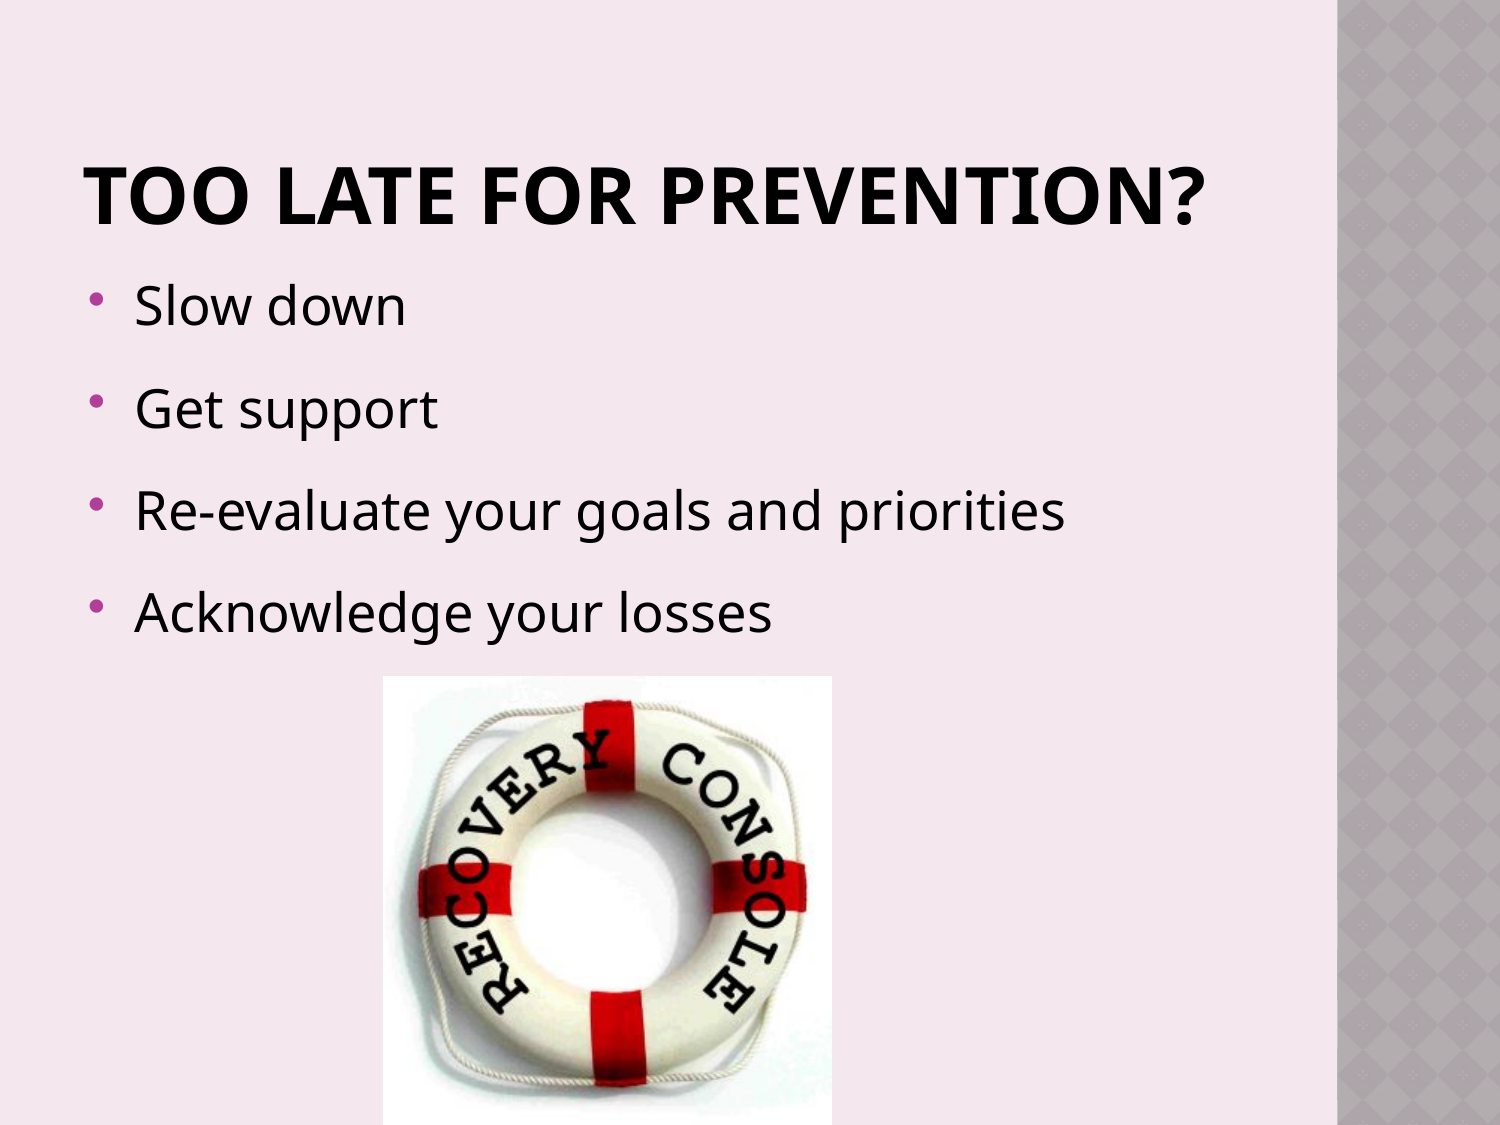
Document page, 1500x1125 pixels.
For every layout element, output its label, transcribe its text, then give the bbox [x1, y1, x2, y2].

picture [383, 676, 832, 1125]
title Too late for Prevention? [75, 52, 1263, 240]
list Slow down Get support Re-evaluate your goals and priorities Acknowledge your losses [75, 264, 1263, 1059]
